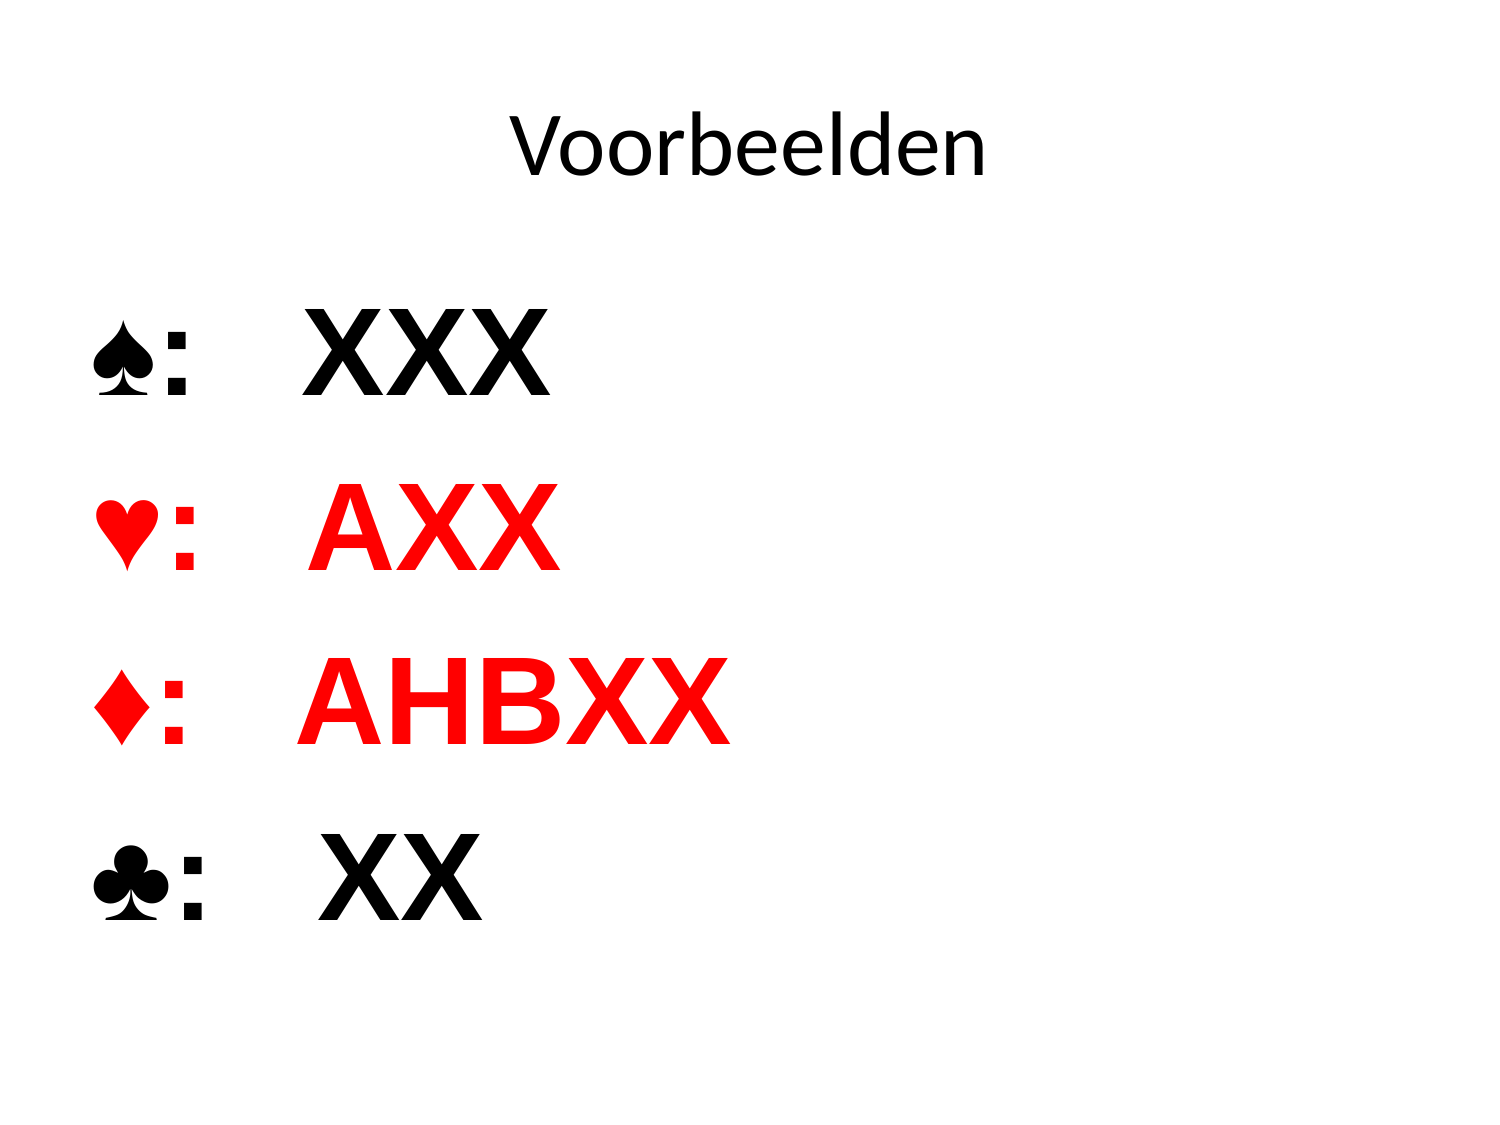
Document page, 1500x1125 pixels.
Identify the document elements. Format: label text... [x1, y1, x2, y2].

list ♠: XXX ♥: AXX ♦: AHBXX ♣: XX [75, 262, 1425, 1005]
title Voorbeelden [75, 45, 1425, 233]
